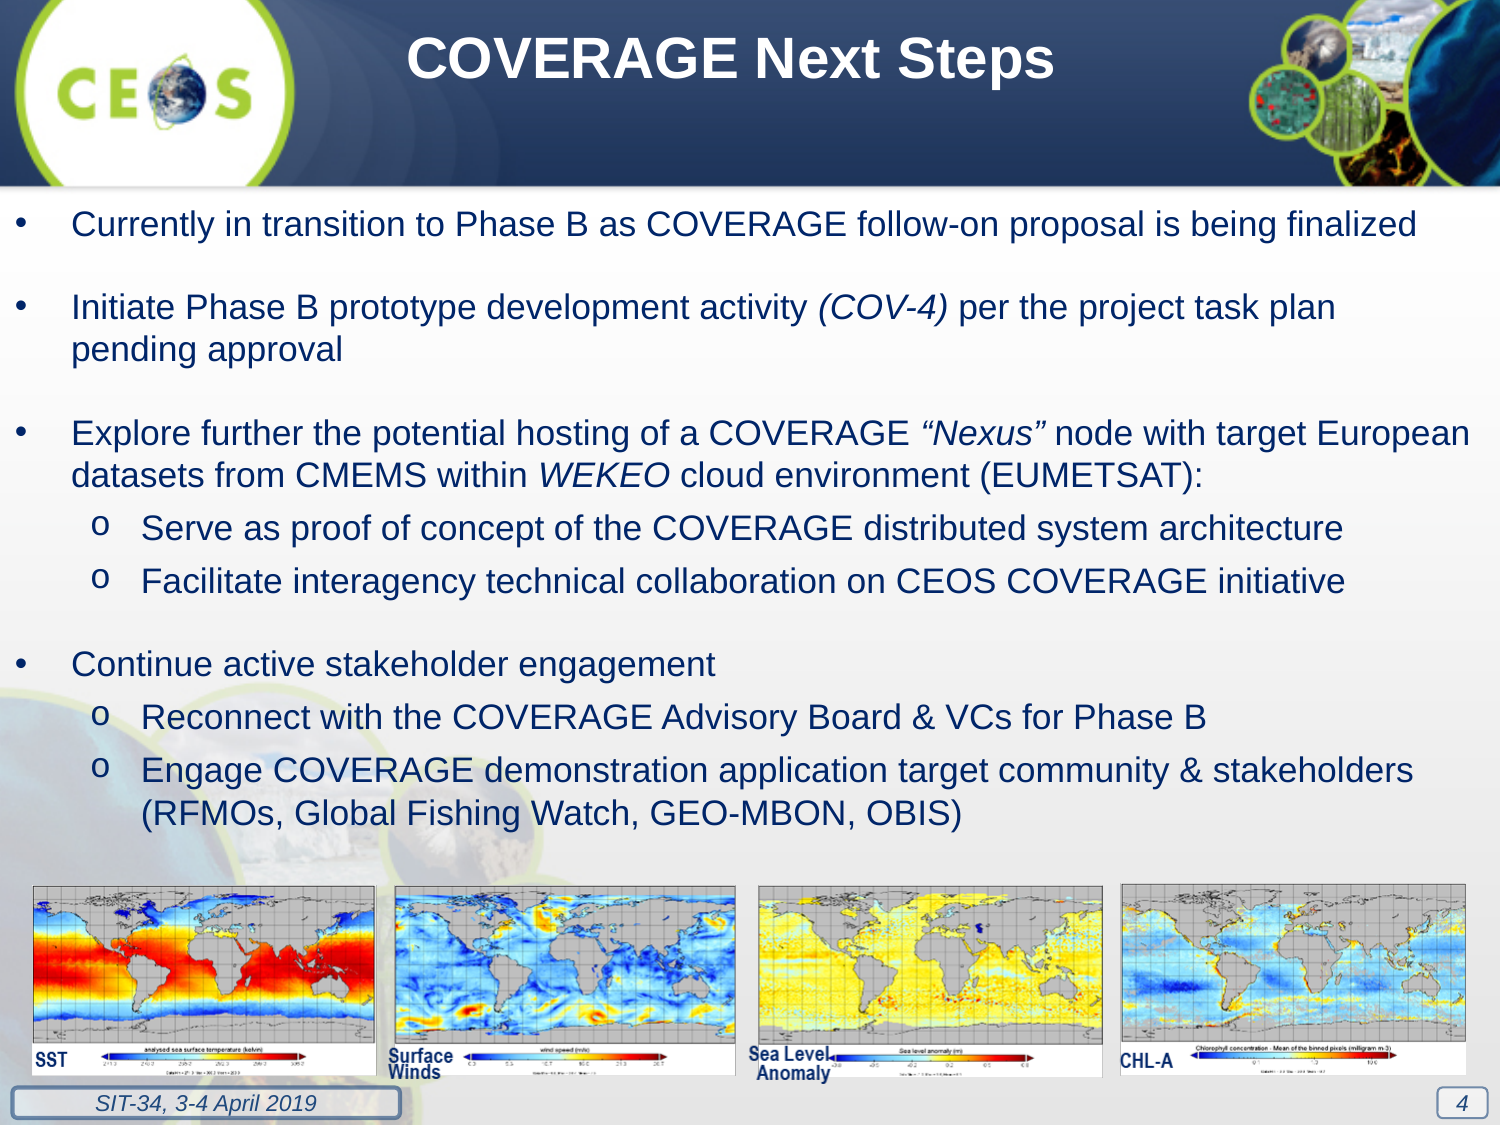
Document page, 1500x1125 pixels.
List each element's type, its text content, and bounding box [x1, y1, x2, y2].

slide_number 4 [1436, 1086, 1489, 1120]
picture [0, 0, 1500, 1125]
list Currently in transition to Phase B as COVERAGE follow-on proposal is being finalized Initiate Phase B prototype development activity (COV-4) per the project task plan pending approval Explore further the potential hosting of a COVERAGE “Nexus” node with target European datasets from CMEMS within WEKEO cloud environment (EUMETSAT): Serve as proof of concept of the COVERAGE distributed system architecture Facilitate interagency technical collaboration on CEOS COVERAGE initiative Continue active stakeholder engagement Reconnect with the COVERAGE Advisory Board & VCs for Phase B Engage COVERAGE demonstration application target community & stakeholders (RFMOs, Global Fishing Watch, GEO-MBON, OBIS) [0, 193, 1488, 869]
list COVERAGE Next Steps [324, 12, 1138, 175]
